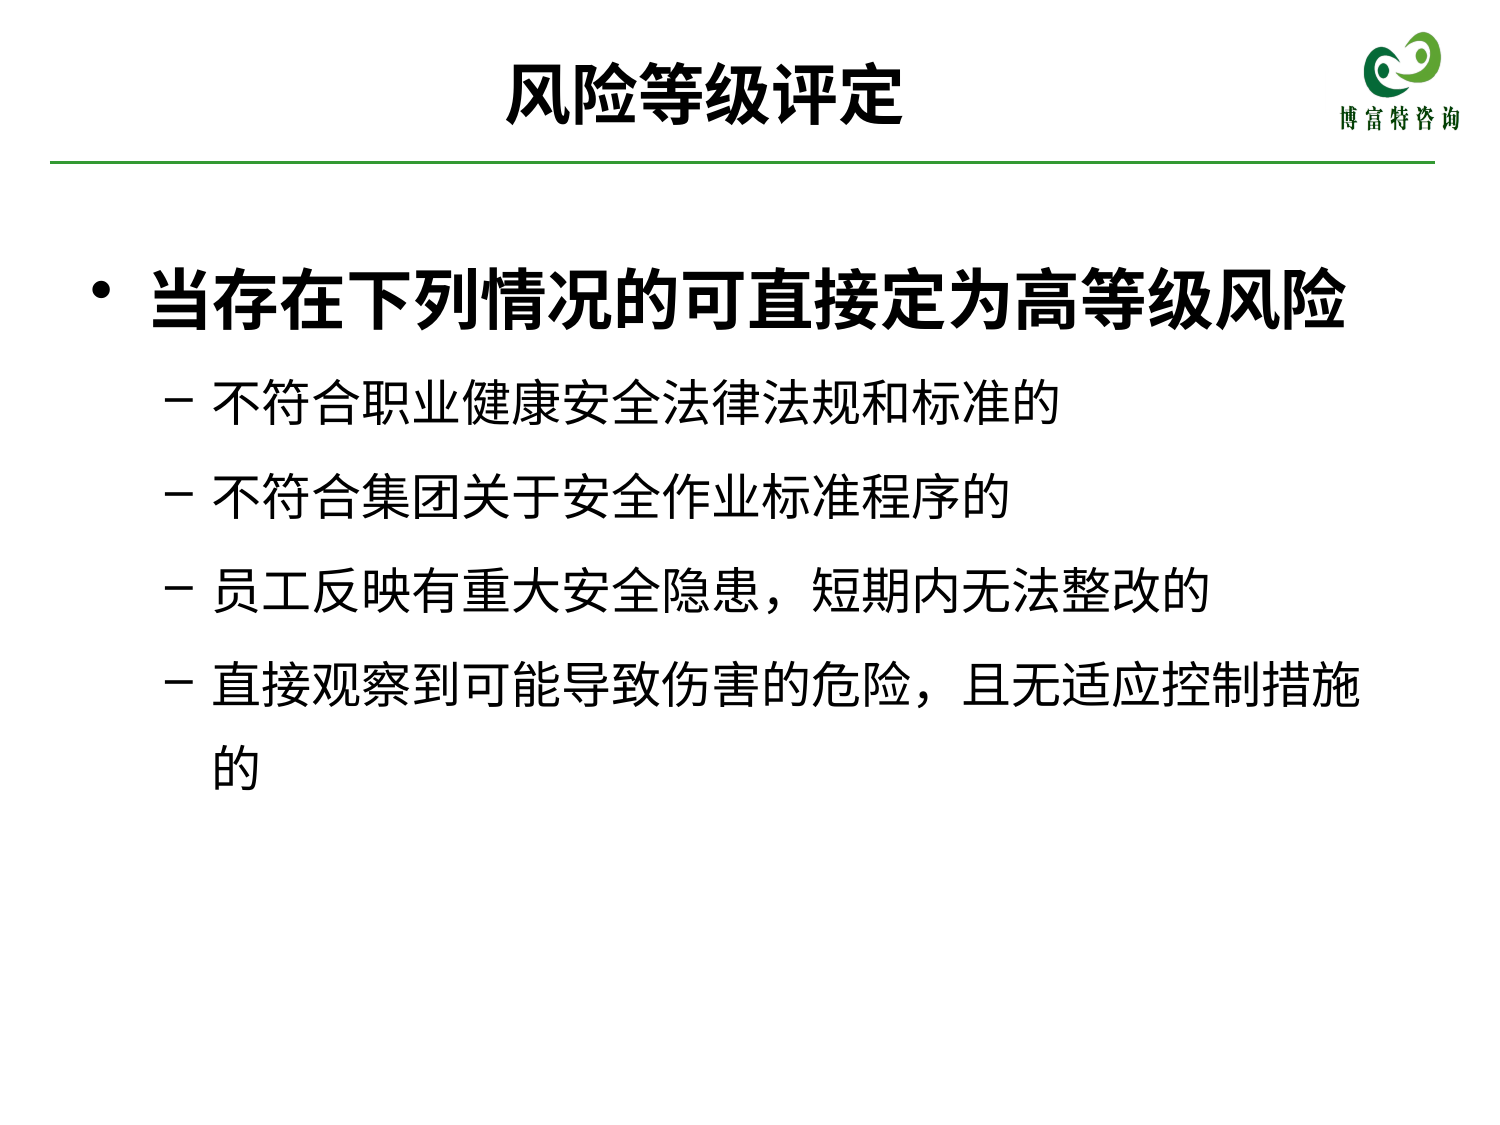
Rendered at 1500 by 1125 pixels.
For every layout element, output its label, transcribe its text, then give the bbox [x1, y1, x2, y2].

list 当存在下列情况的可直接定为高等级风险 不符合职业健康安全法律法规和标准的 不符合集团关于安全作业标准程序的 员工反映有重大安全隐患，短期内无法整改的 直接观察到可能导致伤害的危险，且无适应控制措施的 [74, 249, 1426, 993]
text_box 风险等级评定 [356, 37, 1089, 141]
picture [1325, 31, 1479, 134]
